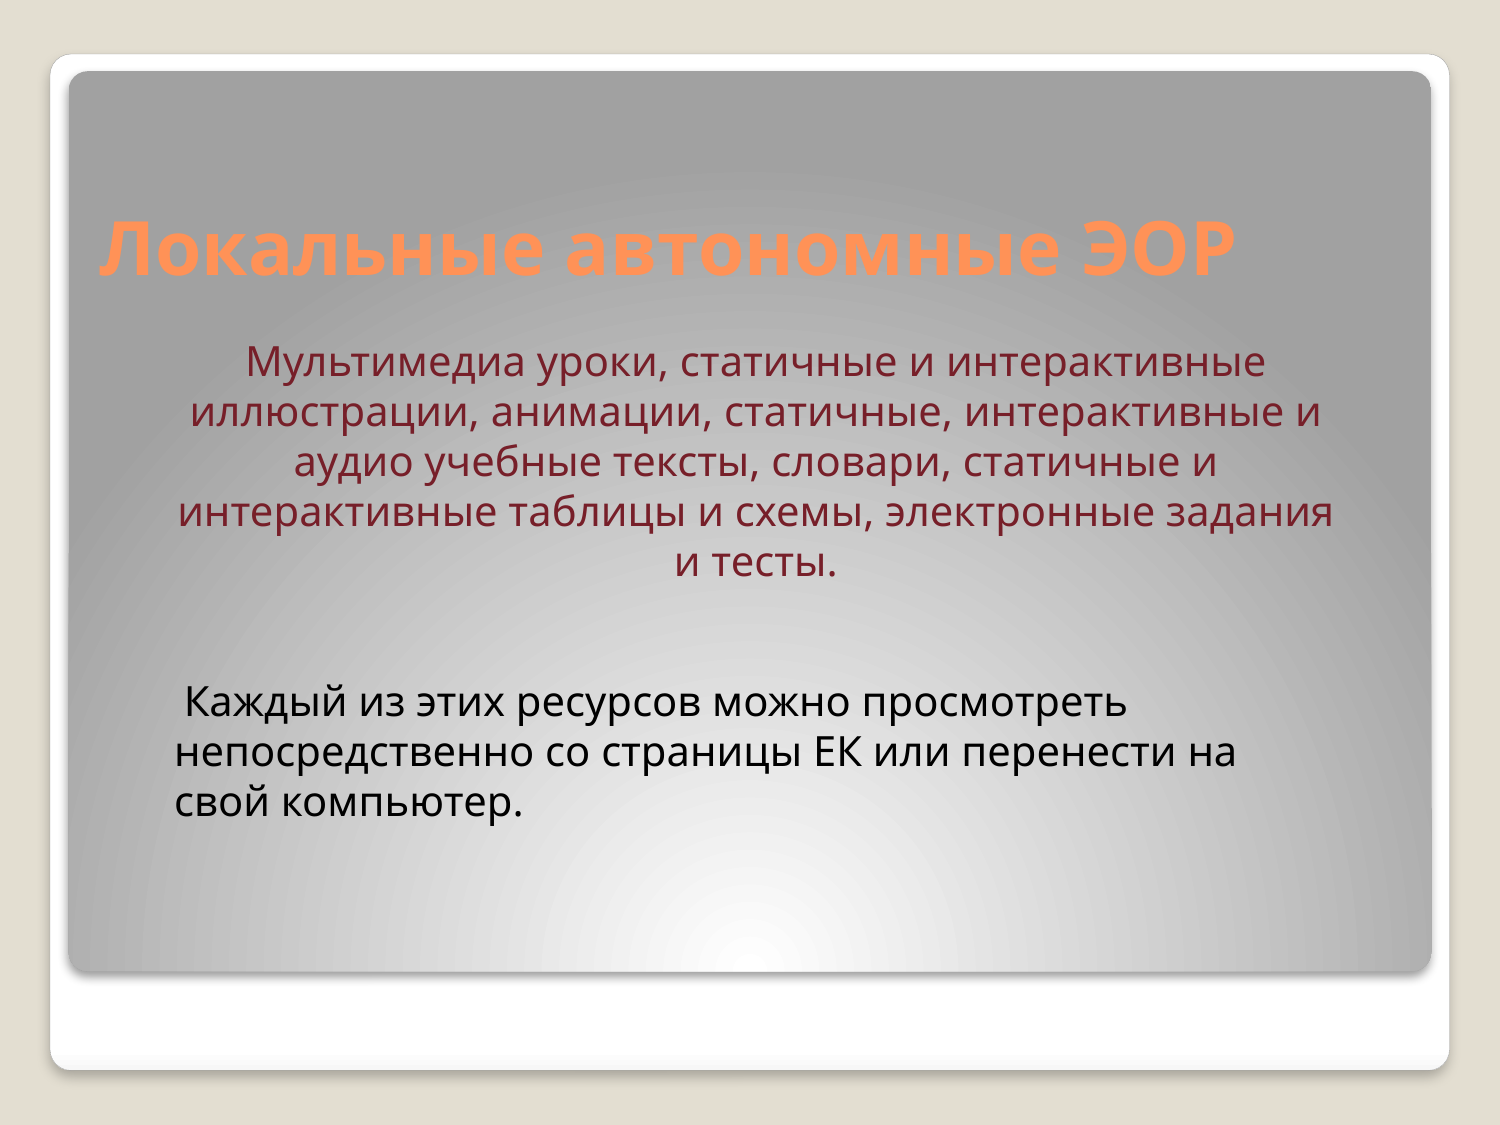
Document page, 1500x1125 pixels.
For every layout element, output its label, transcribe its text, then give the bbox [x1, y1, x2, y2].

text_box Мультимедиа уроки, статичные и интерактивные иллюстрации, анимации, статичные, интерактивные и аудио учебные тексты, словари, статичные и интерактивные таблицы и схемы, электронные задания и тесты. Каждый из этих ресурсов можно просмотреть непосредственно со страницы ЕК или перенести на свой компьютер. [159, 327, 1353, 833]
title Локальные автономные ЭОР [84, 125, 1428, 298]
